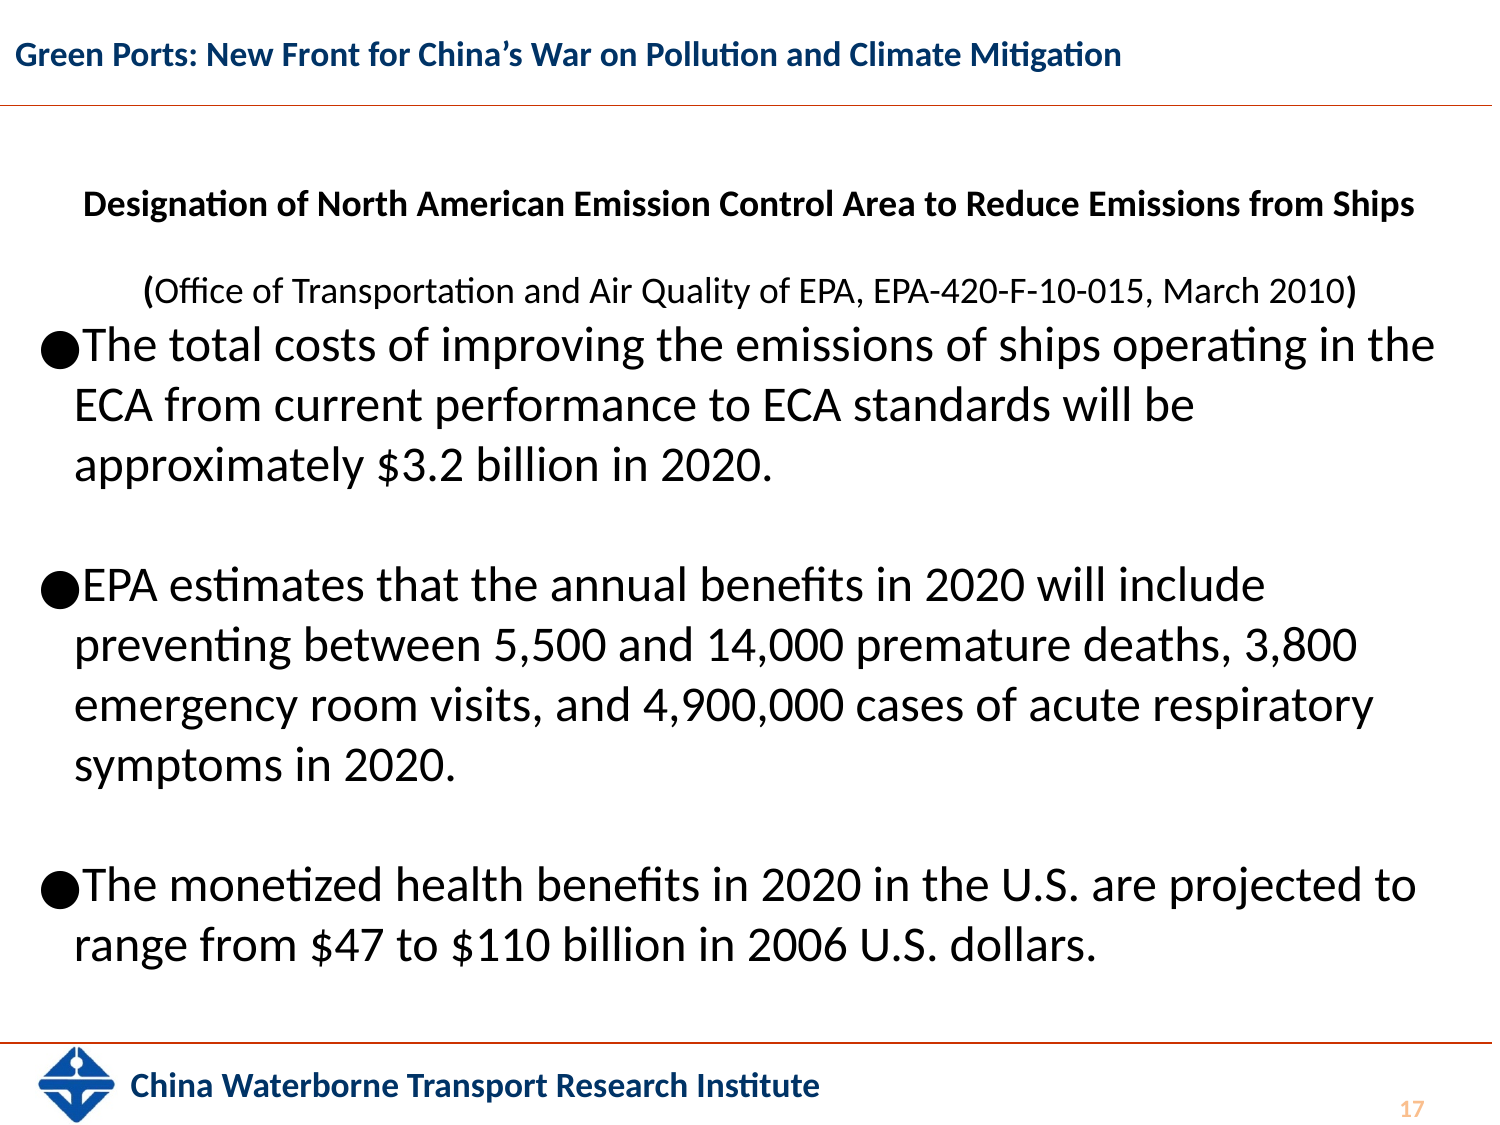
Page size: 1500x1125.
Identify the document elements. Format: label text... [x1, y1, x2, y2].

text_box Designation of North American Emission Control Area to Reduce Emissions from Ships (Office of Transportation and Air Quality of EPA, EPA-420-F-10-015, March 2010) The total costs of improving the emissions of ships operating in the ECA from current performance to ECA standards will be approximately $3.2 billion in 2020. EPA estimates that the annual benefits in 2020 will include preventing between 5,500 and 14,000 premature deaths, 3,800 emergency room visits, and 4,900,000 cases of acute respiratory symptoms in 2020. The monetized health benefits in 2020 in the U.S. are projected to range from $47 to $110 billion in 2006 U.S. dollars. [23, 128, 1477, 1023]
slide_number 17 [1351, 1089, 1473, 1125]
text_box Green Ports: New Front for China’s War on Pollution and Climate Mitigation [0, 23, 1453, 82]
picture [34, 1044, 118, 1125]
text_box China Waterborne Transport Research Institute [122, 1054, 1289, 1113]
